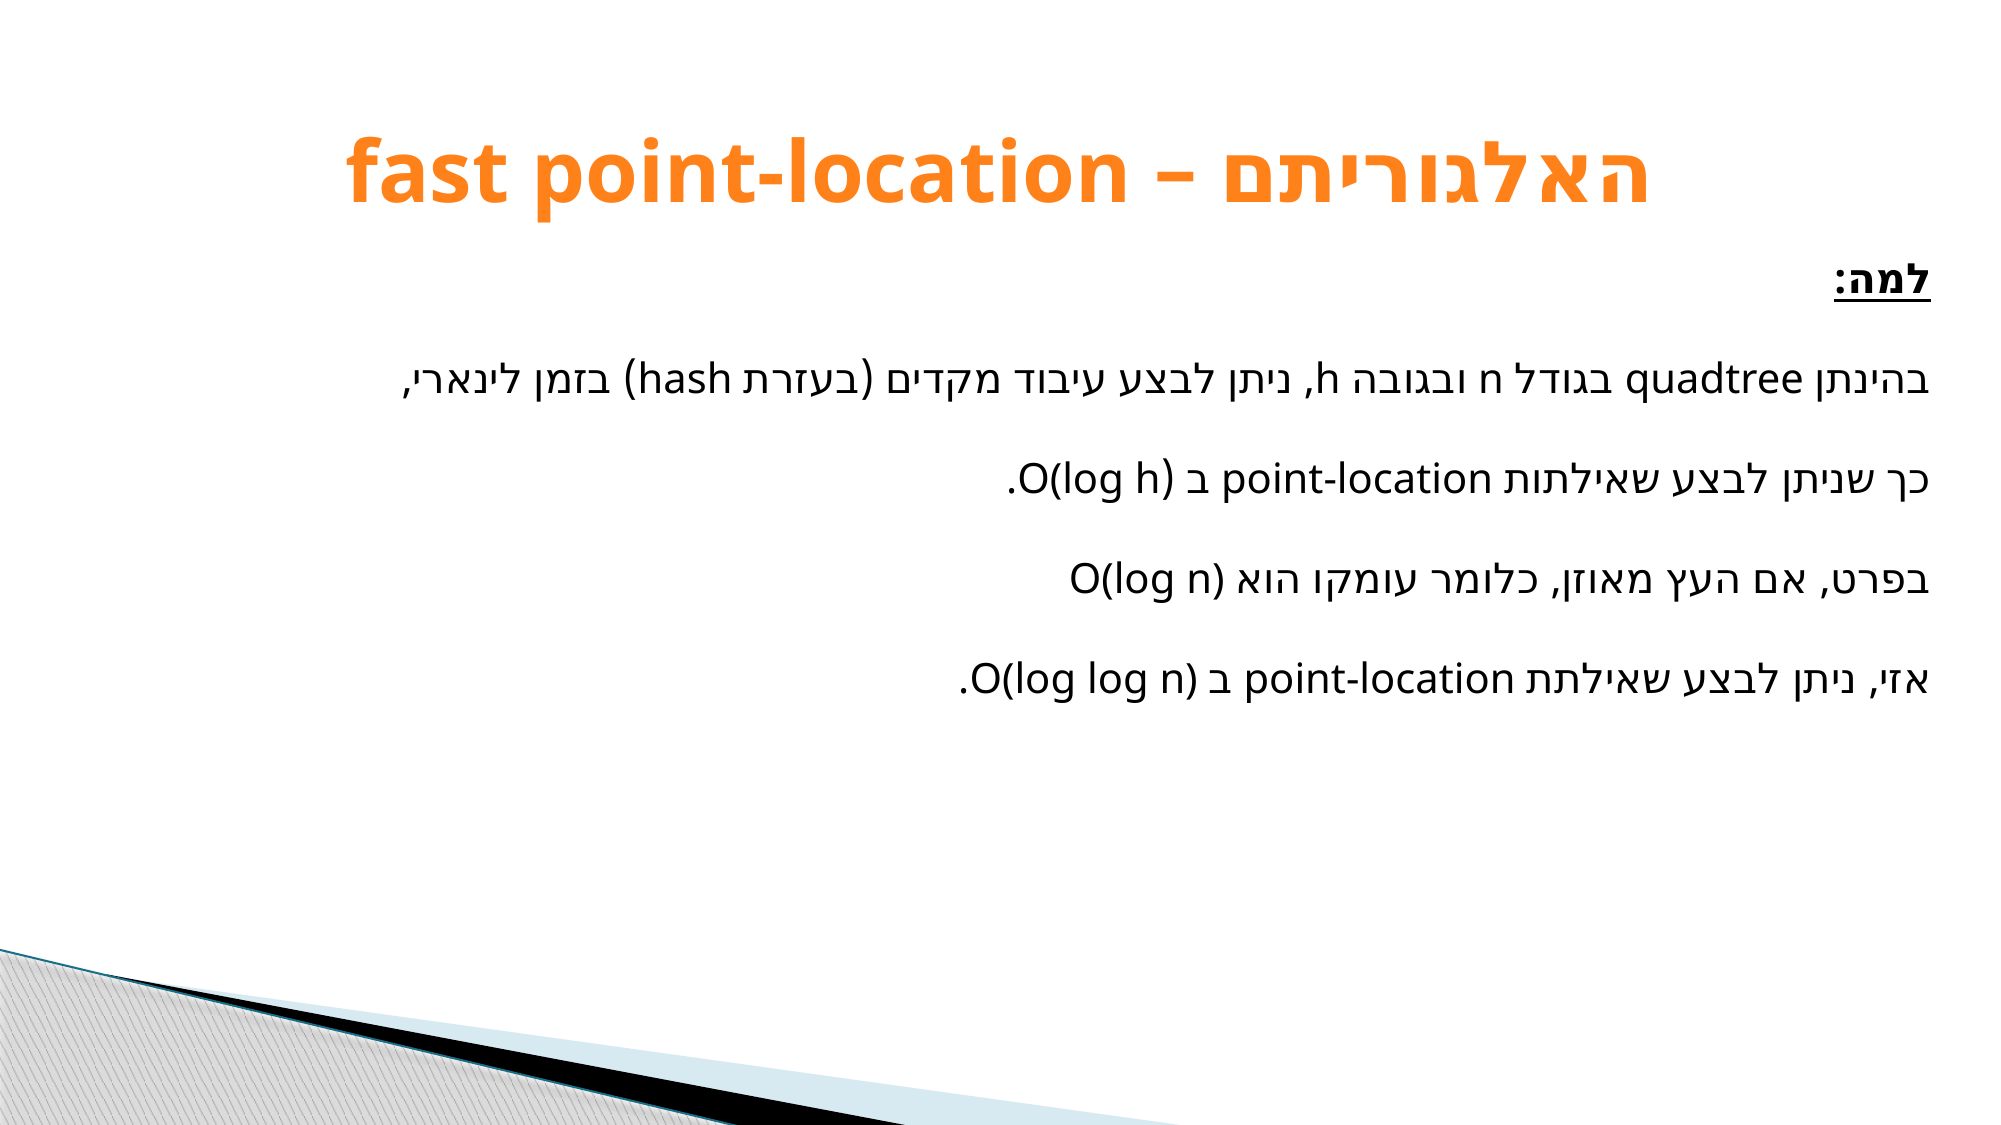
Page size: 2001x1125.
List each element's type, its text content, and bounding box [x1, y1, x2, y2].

title האלגוריתם – fast point-location [0, 59, 2000, 278]
text_box למה: בהינתן quadtree בגודל n ובגובה h, ניתן לבצע עיבוד מקדים (בעזרת hash) בזמן לינארי, כך שניתן לבצע שאילתות point-location ב (O(log h. בפרט, אם העץ מאוזן, כלומר עומקו הוא O(log n) אזי, ניתן לבצע שאילתת point-location ב O(log log n). [71, 244, 1946, 760]
